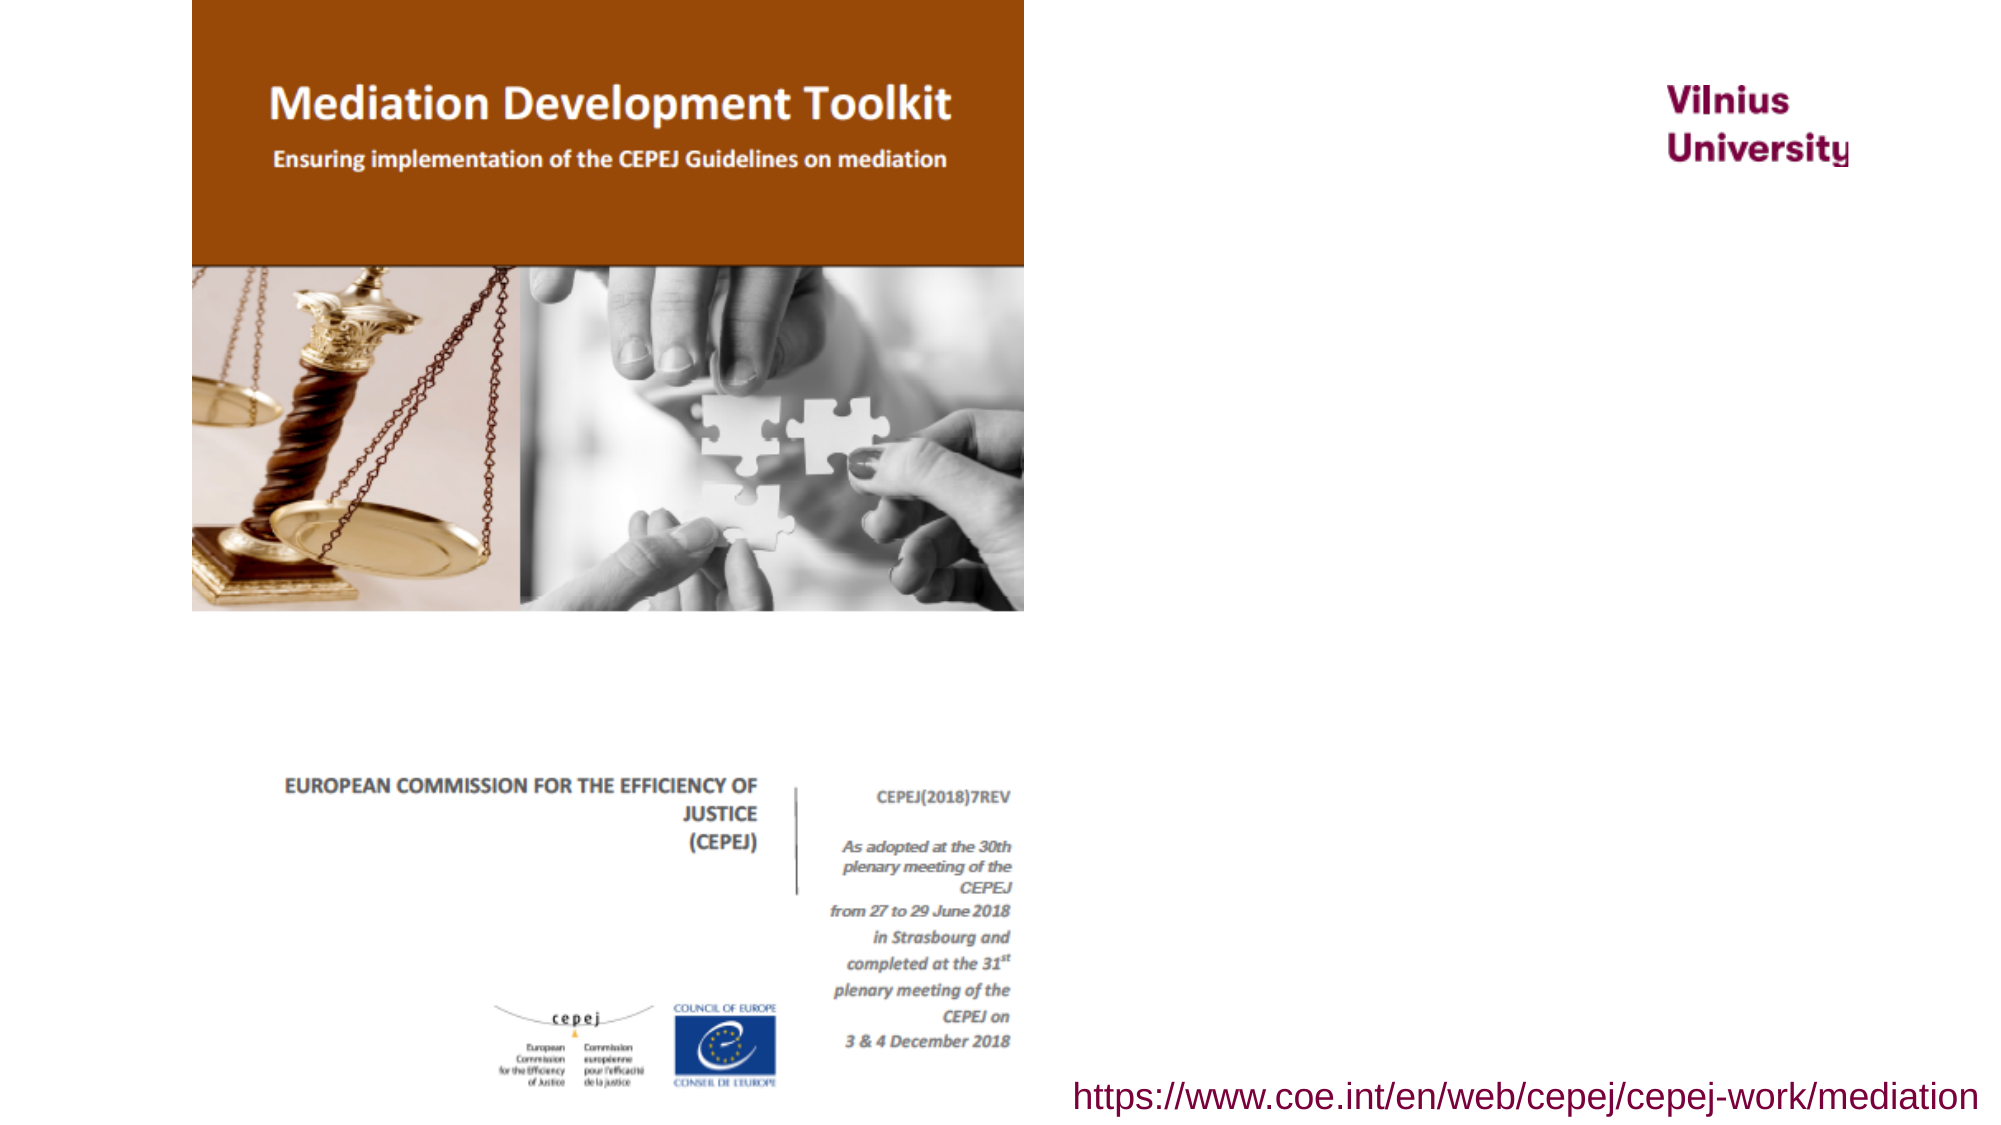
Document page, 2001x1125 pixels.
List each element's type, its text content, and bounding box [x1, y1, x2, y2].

picture [192, 0, 1024, 1125]
text_box https://www.coe.int/en/web/cepej/cepej-work/mediation [1057, 1064, 1995, 1125]
